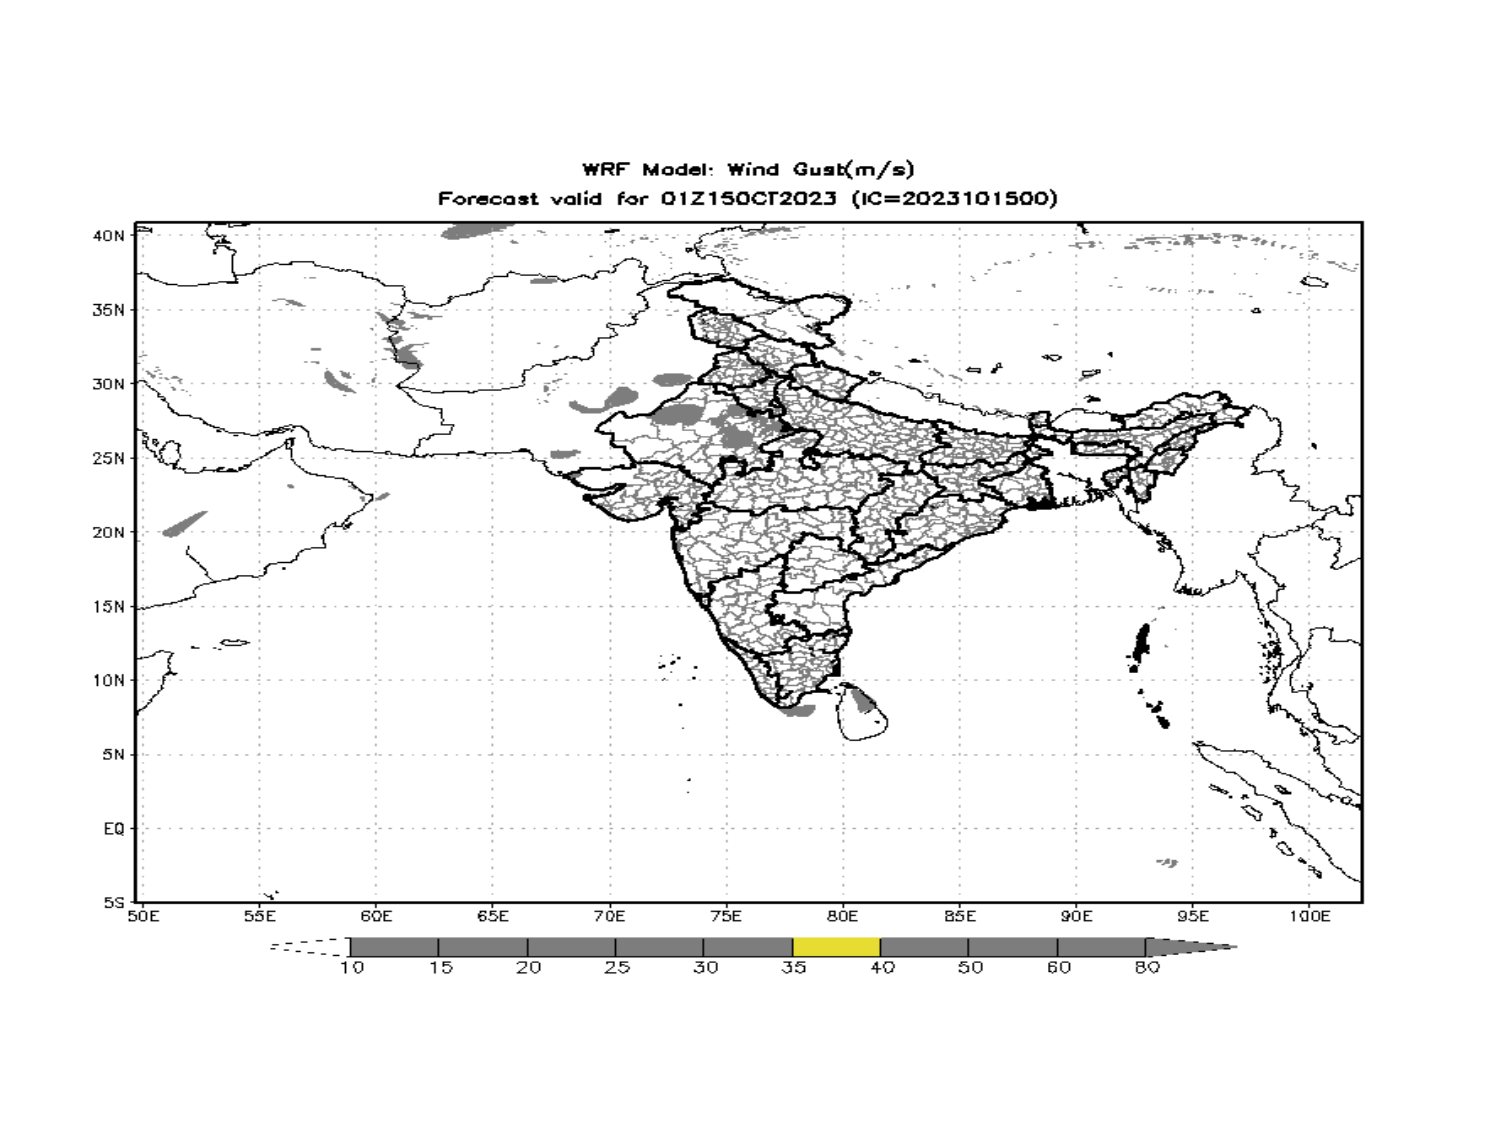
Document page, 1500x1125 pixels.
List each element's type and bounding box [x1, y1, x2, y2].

picture [74, 149, 1426, 976]
